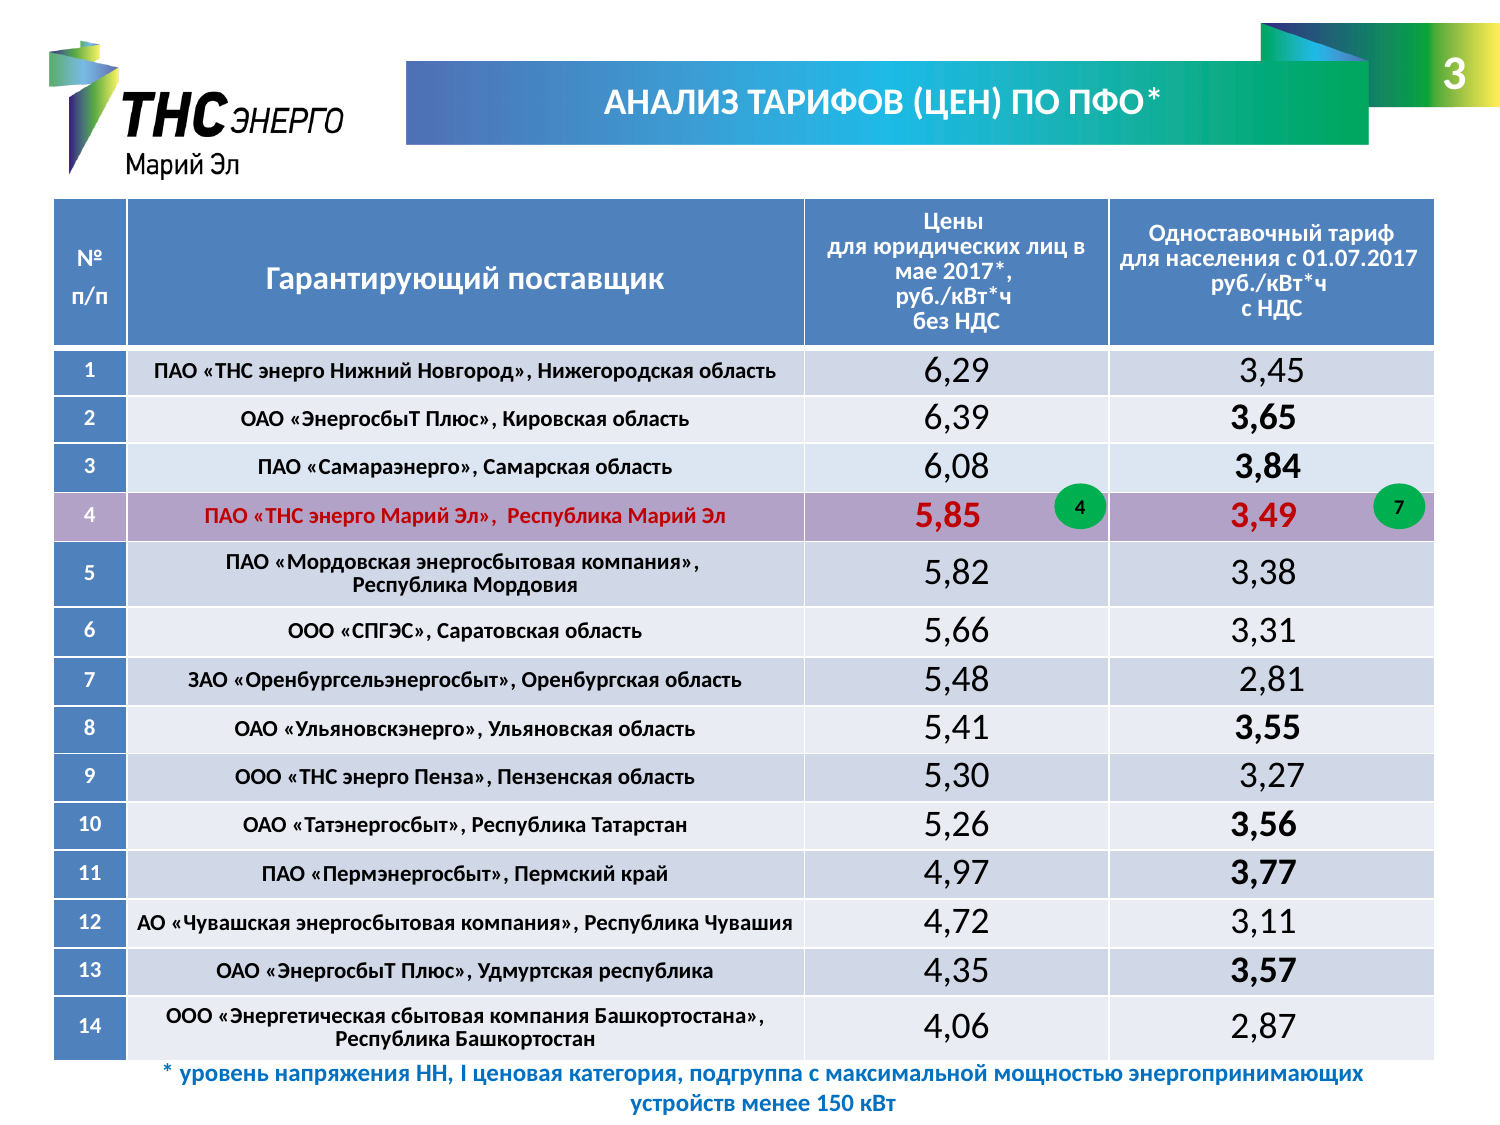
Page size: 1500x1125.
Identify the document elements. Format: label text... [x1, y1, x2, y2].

table_cell 7 [54, 658, 126, 705]
table_cell 3,57 [1110, 949, 1434, 995]
table_cell 6 [54, 608, 126, 656]
table_cell 2,81 [1110, 658, 1434, 705]
table_cell 2,87 [1110, 997, 1434, 1060]
table_cell 5,26 [805, 803, 1108, 849]
table_cell 5,41 [805, 707, 1108, 753]
table_cell 12 [54, 900, 126, 947]
table_cell ОАО «ЭнергосбыТ Плюс», Удмуртская республика [128, 949, 804, 995]
table_cell 4,72 [805, 900, 1108, 947]
table_cell ООО «Энергетическая сбытовая компания Башкортостана», Республика Башкортостан [128, 997, 804, 1049]
table_cell ПАО «Мордовская энергосбытовая компания», Республика Мордовия [128, 542, 804, 606]
table_cell 1 [54, 351, 126, 395]
table_cell 3,56 [1110, 803, 1434, 849]
table_cell 4,35 [805, 949, 1108, 995]
picture [25, 15, 367, 199]
table_cell 11 [54, 851, 126, 898]
table_cell 3,84 [1110, 444, 1434, 492]
text_box * уровень напряжения НН, I ценовая категория, подгруппа с максимальной мощностью энергопринимающих устройств менее 150 кВт [95, 1049, 1431, 1124]
table_header Гарантирующий поставщик [128, 199, 804, 345]
table_cell ОАО «Татэнергосбыт», Республика Татарстан [128, 803, 804, 849]
text_box 4 [1054, 483, 1107, 530]
table_cell 4 [54, 493, 126, 541]
table_cell ОАО «Ульяновскэнерго», Ульяновская область [128, 707, 804, 753]
table_cell 5,30 [805, 754, 1108, 801]
table_cell 6,39 [805, 397, 1108, 442]
table_cell 2 [54, 397, 126, 442]
table_cell 3,55 [1110, 707, 1434, 753]
table_cell ОАО «ЭнергосбыТ Плюс», Кировская область [128, 397, 804, 442]
table_cell ПАО «Самараэнерго», Самарская область [128, 444, 804, 492]
table_cell 3,38 [1110, 542, 1434, 606]
table_cell 5,82 [805, 542, 1108, 606]
table_cell 6,08 [805, 444, 1108, 492]
table_header Цены для юридических лиц в мае 2017*, руб./кВт*ч без НДС [805, 199, 1108, 345]
table_cell 13 [54, 949, 126, 995]
picture [406, 23, 1500, 145]
table_cell ПАО «Пермэнергосбыт», Пермский край [128, 851, 804, 898]
table_cell АО «Чувашская энергосбытовая компания», Республика Чувашия [128, 900, 804, 947]
table_cell ПАО «ТНС энерго Нижний Новгород», Нижегородская область [128, 351, 804, 395]
table_cell ПАО «ТНС энерго Марий Эл», Республика Марий Эл [128, 493, 804, 541]
table_cell 3,49 [1110, 493, 1434, 541]
table_cell 3,77 [1110, 851, 1434, 898]
table_cell 4,97 [805, 851, 1108, 898]
table_header Одноставочный тариф для населения с 01.07.2017 руб./кВт*ч с НДС [1110, 199, 1434, 345]
table_cell 4,06 [805, 997, 1108, 1049]
table_cell 5,66 [805, 608, 1108, 656]
table_header № п/п [54, 207, 126, 345]
table_cell 5,85 [805, 493, 1108, 541]
table_cell 3 [54, 444, 126, 492]
table_cell 9 [54, 754, 126, 801]
table_cell ООО «ТНС энерго Пенза», Пензенская область [128, 754, 804, 801]
table_cell 10 [54, 803, 126, 849]
table_cell 6,29 [805, 351, 1108, 395]
table_cell 14 [54, 997, 126, 1060]
table_cell 5 [54, 542, 126, 606]
table_cell ЗАО «Оренбургсельэнергосбыт», Оренбургская область [128, 658, 804, 705]
text_box 7 [1373, 483, 1426, 530]
table_cell 5,48 [805, 658, 1108, 705]
table_cell 8 [54, 707, 126, 753]
table_cell ООО «СПГЭС», Саратовская область [128, 608, 804, 656]
table_cell 3,65 [1110, 397, 1434, 442]
table_cell 3,45 [1110, 351, 1434, 395]
table_cell 3,27 [1110, 754, 1434, 801]
table_cell 3,31 [1110, 608, 1434, 656]
table_cell 3,11 [1110, 900, 1434, 947]
